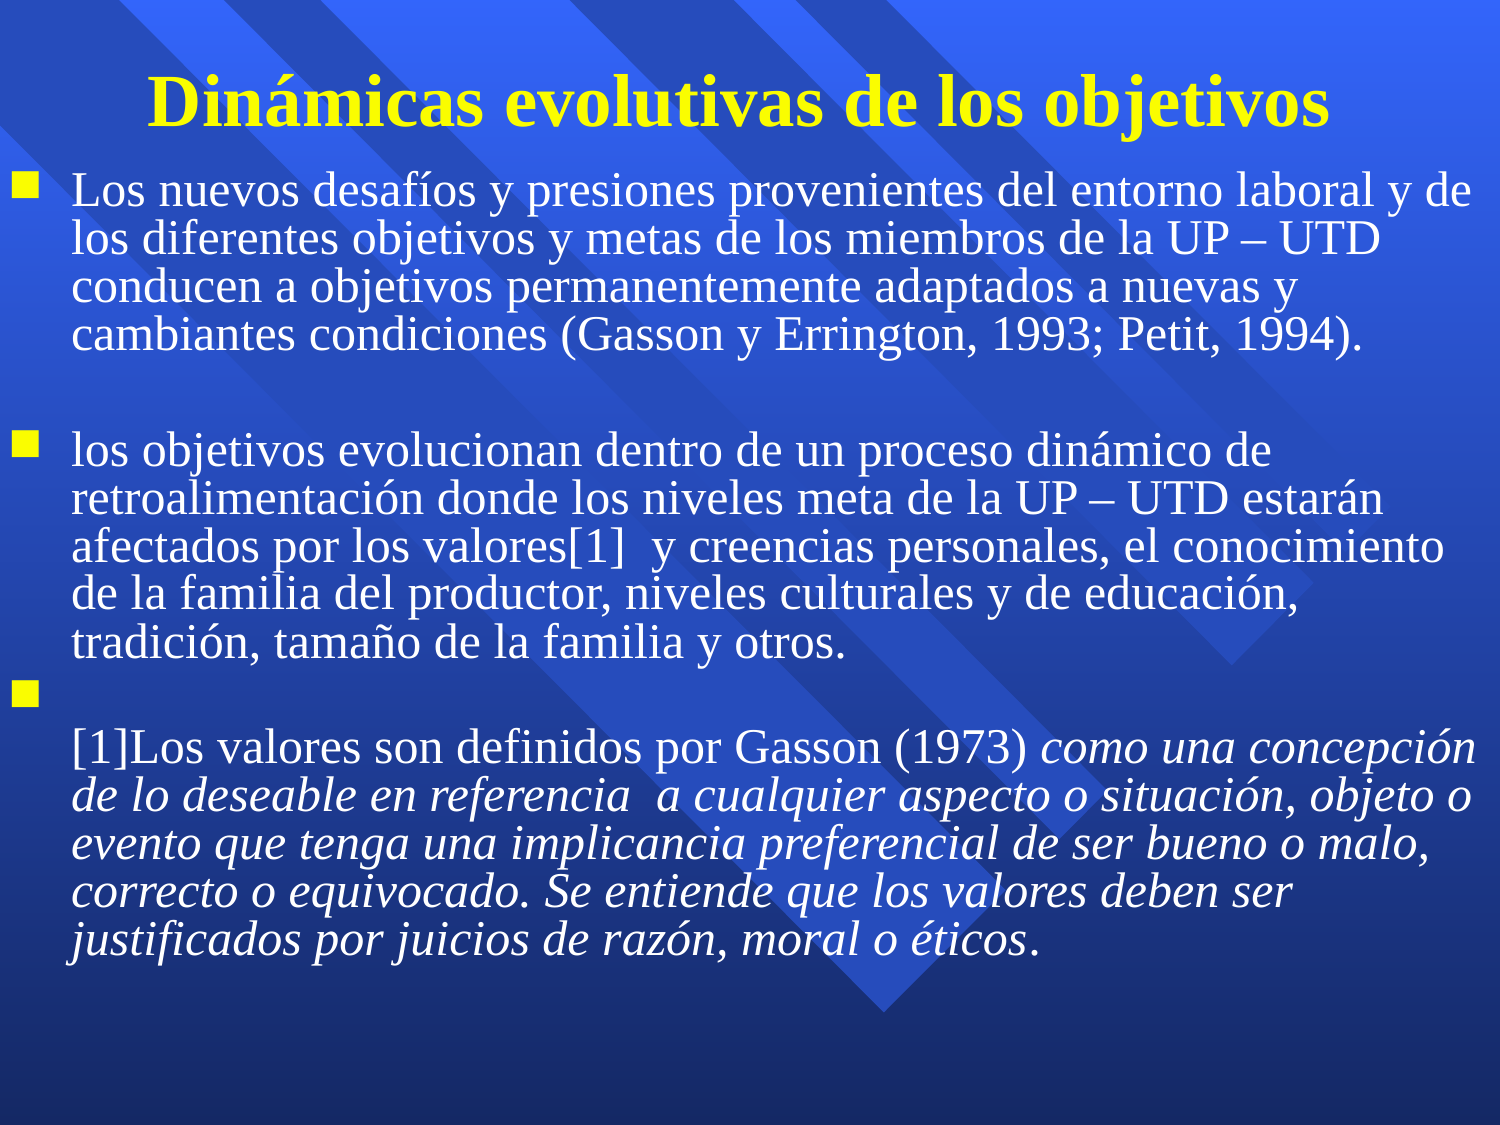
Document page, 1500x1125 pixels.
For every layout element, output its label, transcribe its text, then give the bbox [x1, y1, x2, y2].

title Dinámicas evolutivas de los objetivos [111, 36, 1388, 150]
list Los nuevos desafíos y presiones provenientes del entorno laboral y de los diferentes objetivos y metas de los miembros de la UP – UTD conducen a objetivos permanentemente adaptados a nuevas y cambiantes condiciones (Gasson y Errington, 1993; Petit, 1994). los objetivos evolucionan dentro de un proceso dinámico de retroalimentación donde los niveles meta de la UP – UTD estarán afectados por los valores[1] y creencias personales, el conocimiento de la familia del productor, niveles culturales y de educación, tradición, tamaño de la familia y otros. [1]Los valores son definidos por Gasson (1973) como una concepción de lo deseable en referencia a cualquier aspecto o situación, objeto o evento que tenga una implicancia preferencial de ser bueno o malo, correcto o equivocado. Se entiende que los valores deben ser justificados por juicios de razón, moral o éticos. [0, 160, 1500, 837]
